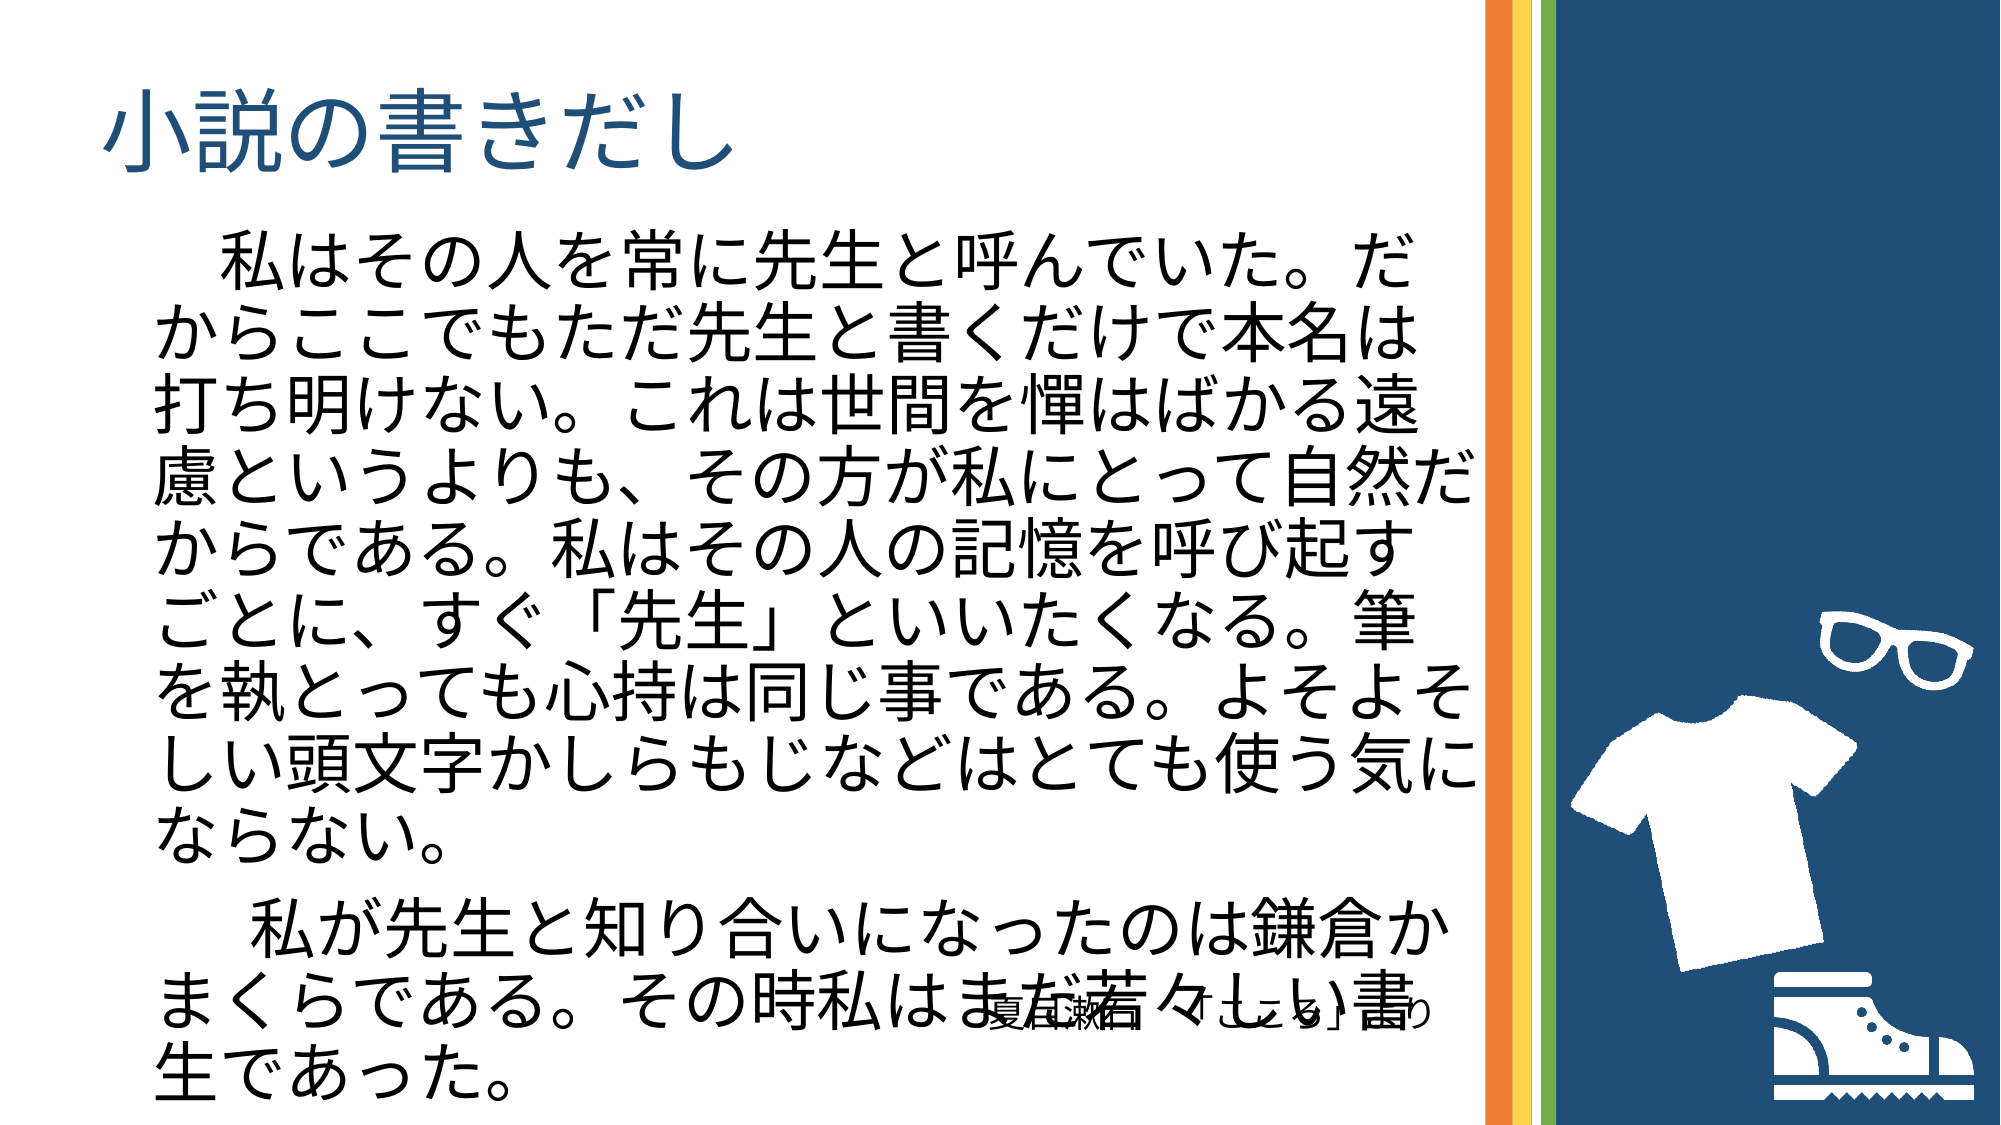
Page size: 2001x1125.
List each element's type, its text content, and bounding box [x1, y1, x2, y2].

title 小説の書きだし [85, 51, 1460, 221]
list 私はその人を常に先生と呼んでいた。だからここでもただ先生と書くだけで本名は打ち明けない。これは世間を憚はばかる遠慮というよりも、その方が私にとって自然だからである。私はその人の記憶を呼び起すごとに、すぐ「先生」といいたくなる。筆を執とっても心持は同じ事である。よそよそしい頭文字かしらもじなどはとても使う気にならない。 私が先生と知り合いになったのは鎌倉かまくらである。その時私はまだ若々しい書生であった。 [137, 220, 1485, 1014]
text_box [1485, 0, 2000, 1125]
text_box 夏目漱石 「こころ」より [974, 982, 1454, 1043]
